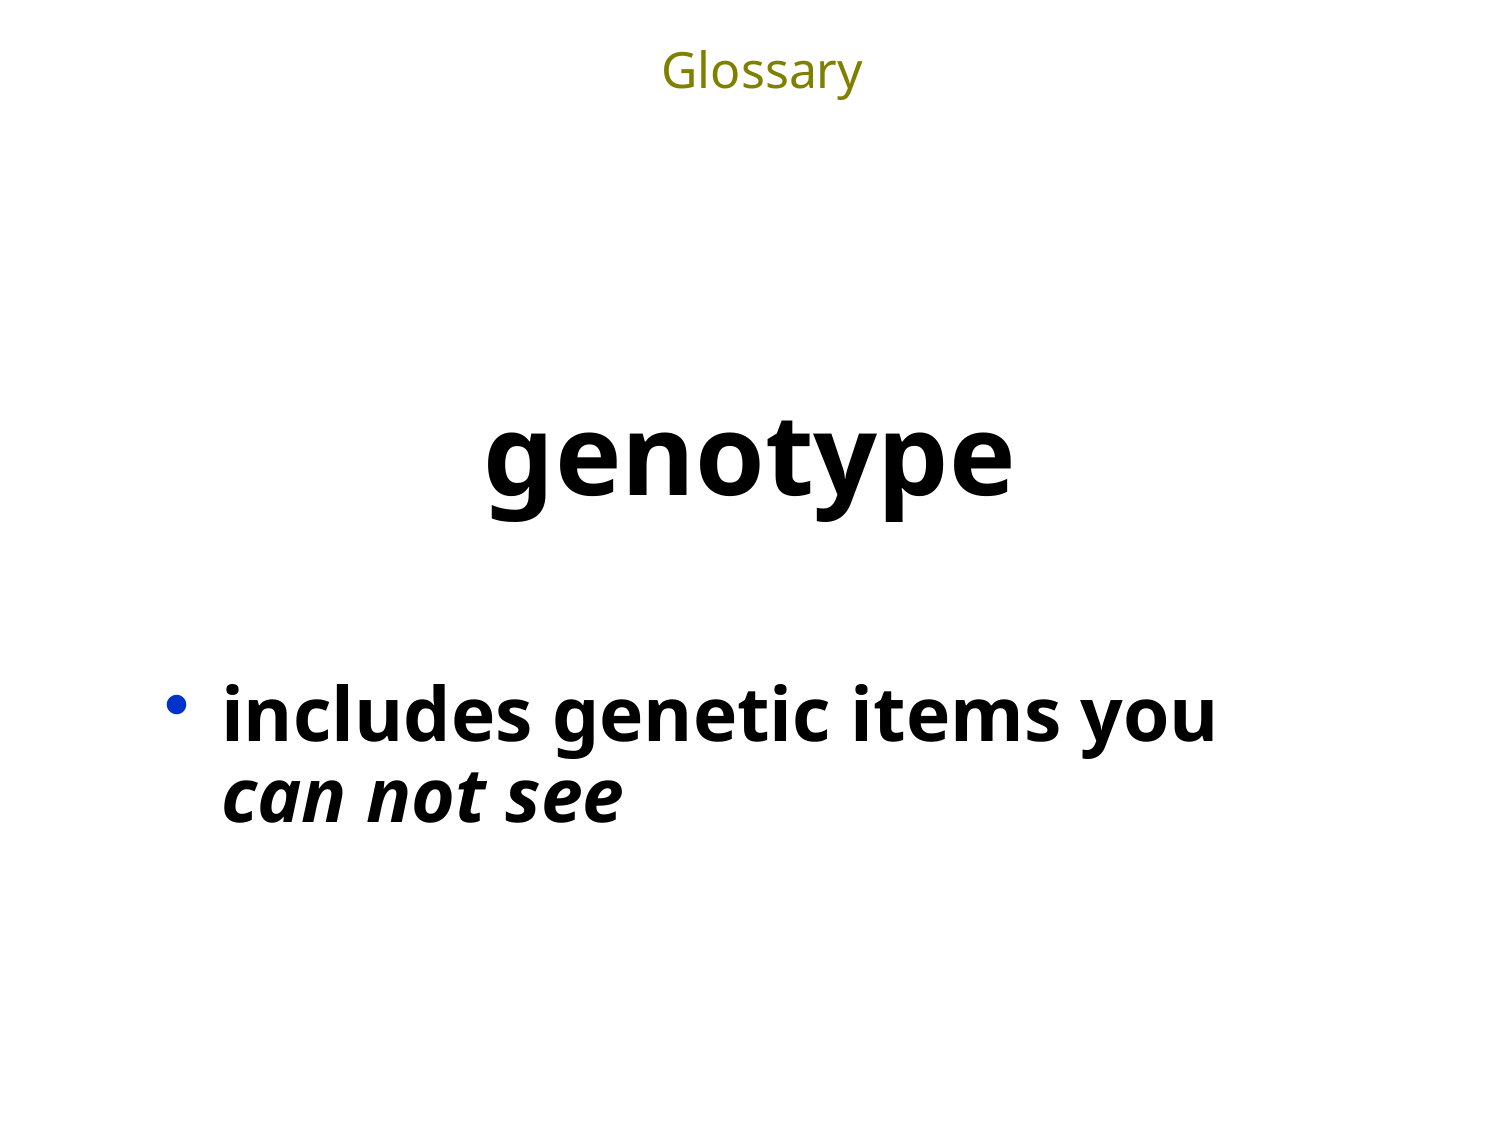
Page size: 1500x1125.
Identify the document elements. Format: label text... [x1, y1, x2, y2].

text_box includes genetic items you can not see [149, 669, 1350, 847]
text_box Glossary [262, 24, 1263, 113]
list genotype [112, 374, 1388, 547]
